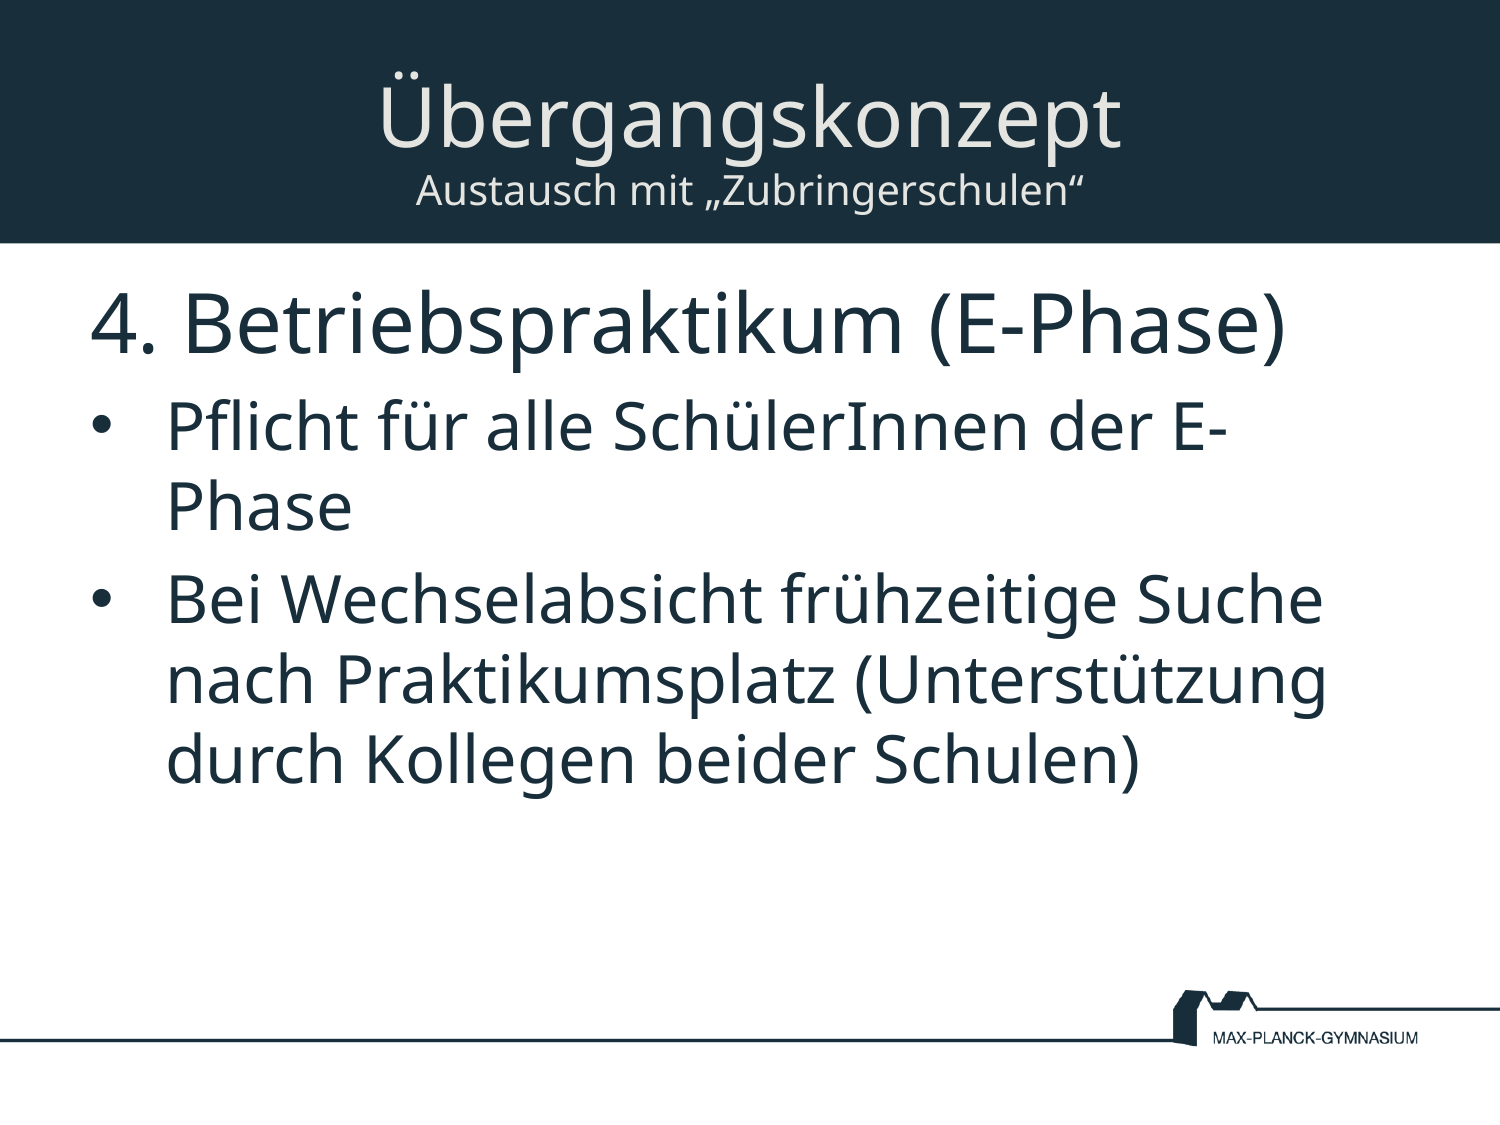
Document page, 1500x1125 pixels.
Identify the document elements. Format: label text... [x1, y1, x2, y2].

picture [0, 990, 1500, 1047]
title Übergangskonzept Austausch mit „Zubringerschulen“ [75, 45, 1425, 233]
list 4. Betriebspraktikum (E-Phase) Pflicht für alle SchülerInnen der E-Phase Bei Wechselabsicht frühzeitige Suche nach Praktikumsplatz (Unterstützung durch Kollegen beider Schulen) [75, 262, 1425, 1005]
